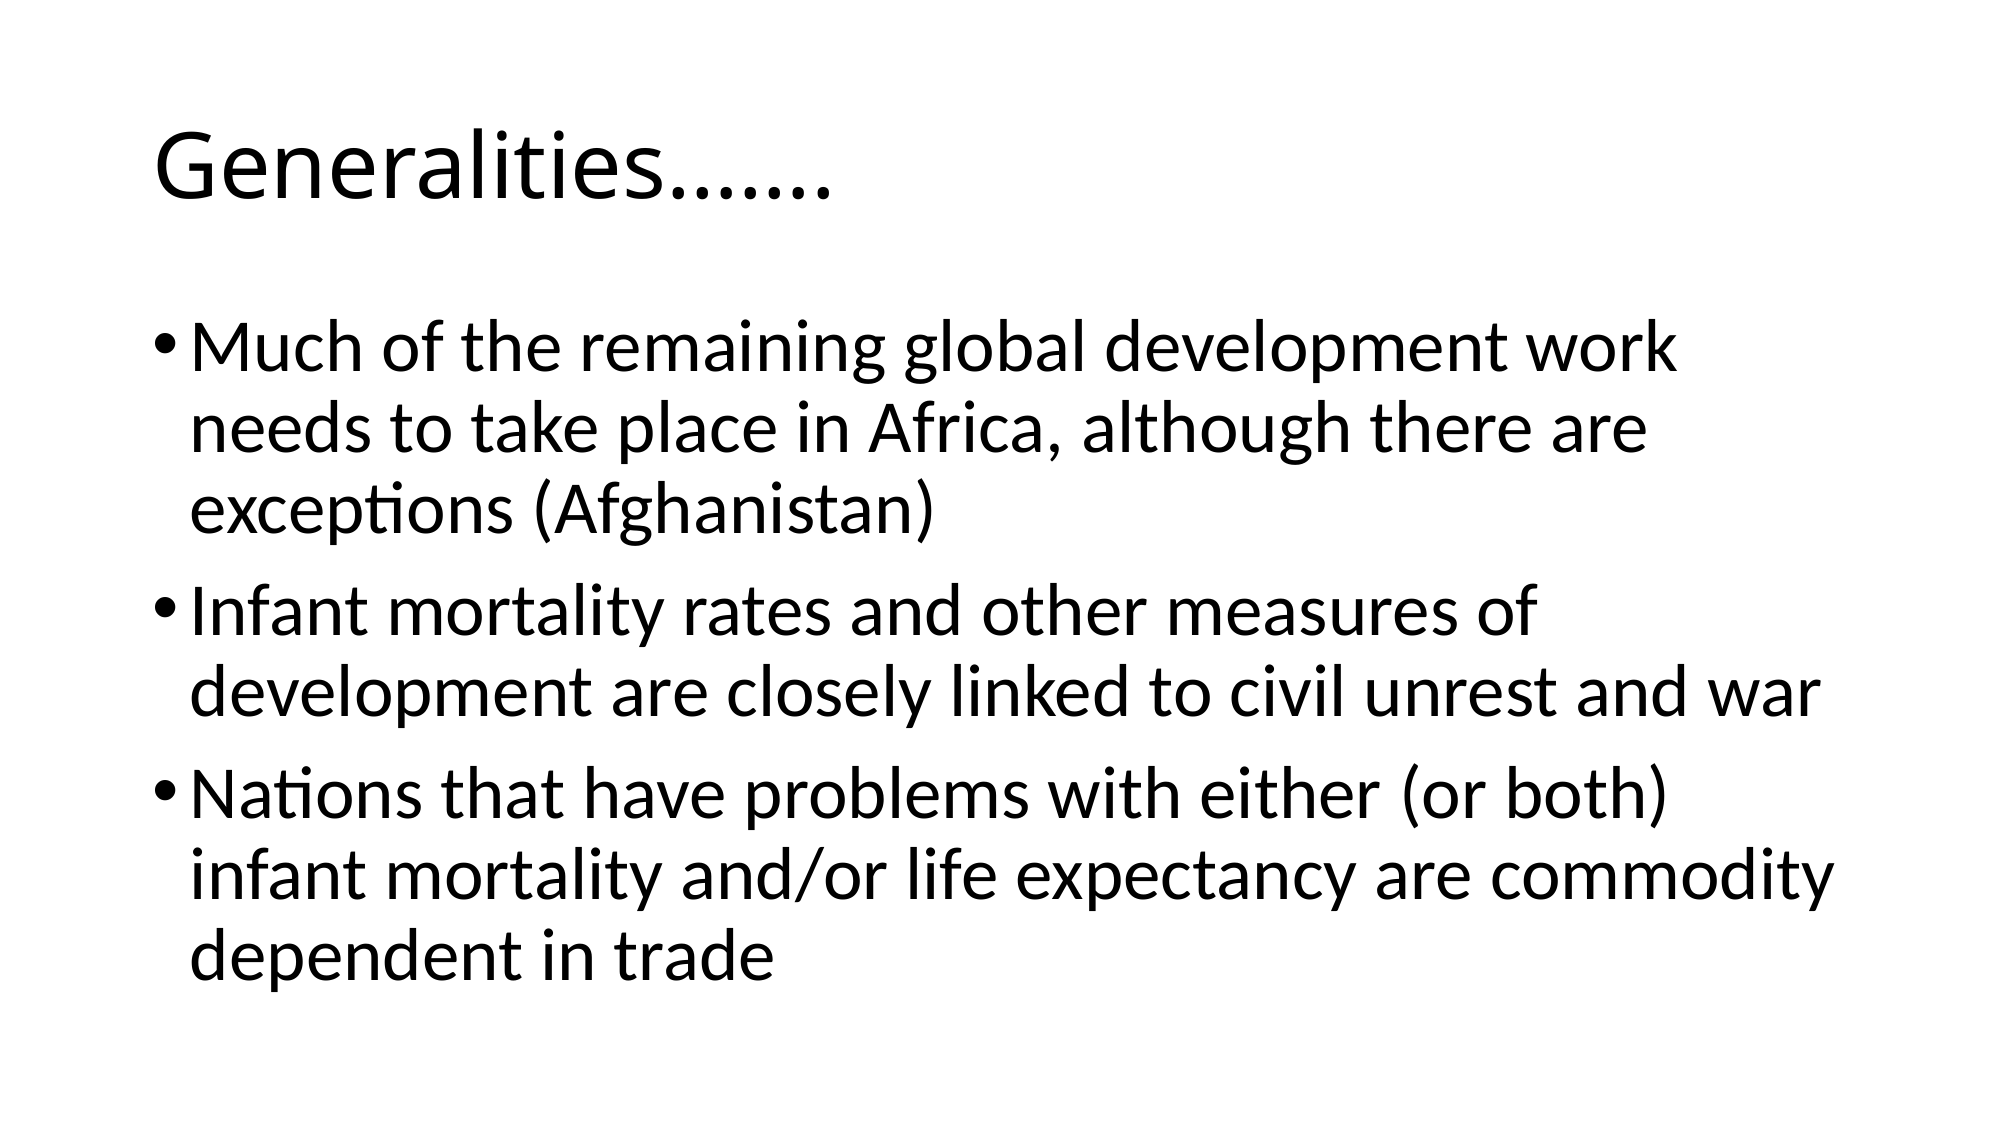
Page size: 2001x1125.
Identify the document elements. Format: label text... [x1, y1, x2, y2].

list Much of the remaining global development work needs to take place in Africa, although there are exceptions (Afghanistan) Infant mortality rates and other measures of development are closely linked to civil unrest and war Nations that have problems with either (or both) infant mortality and/or life expectancy are commodity dependent in trade [137, 299, 1863, 1014]
title Generalities……. [137, 59, 1863, 278]
